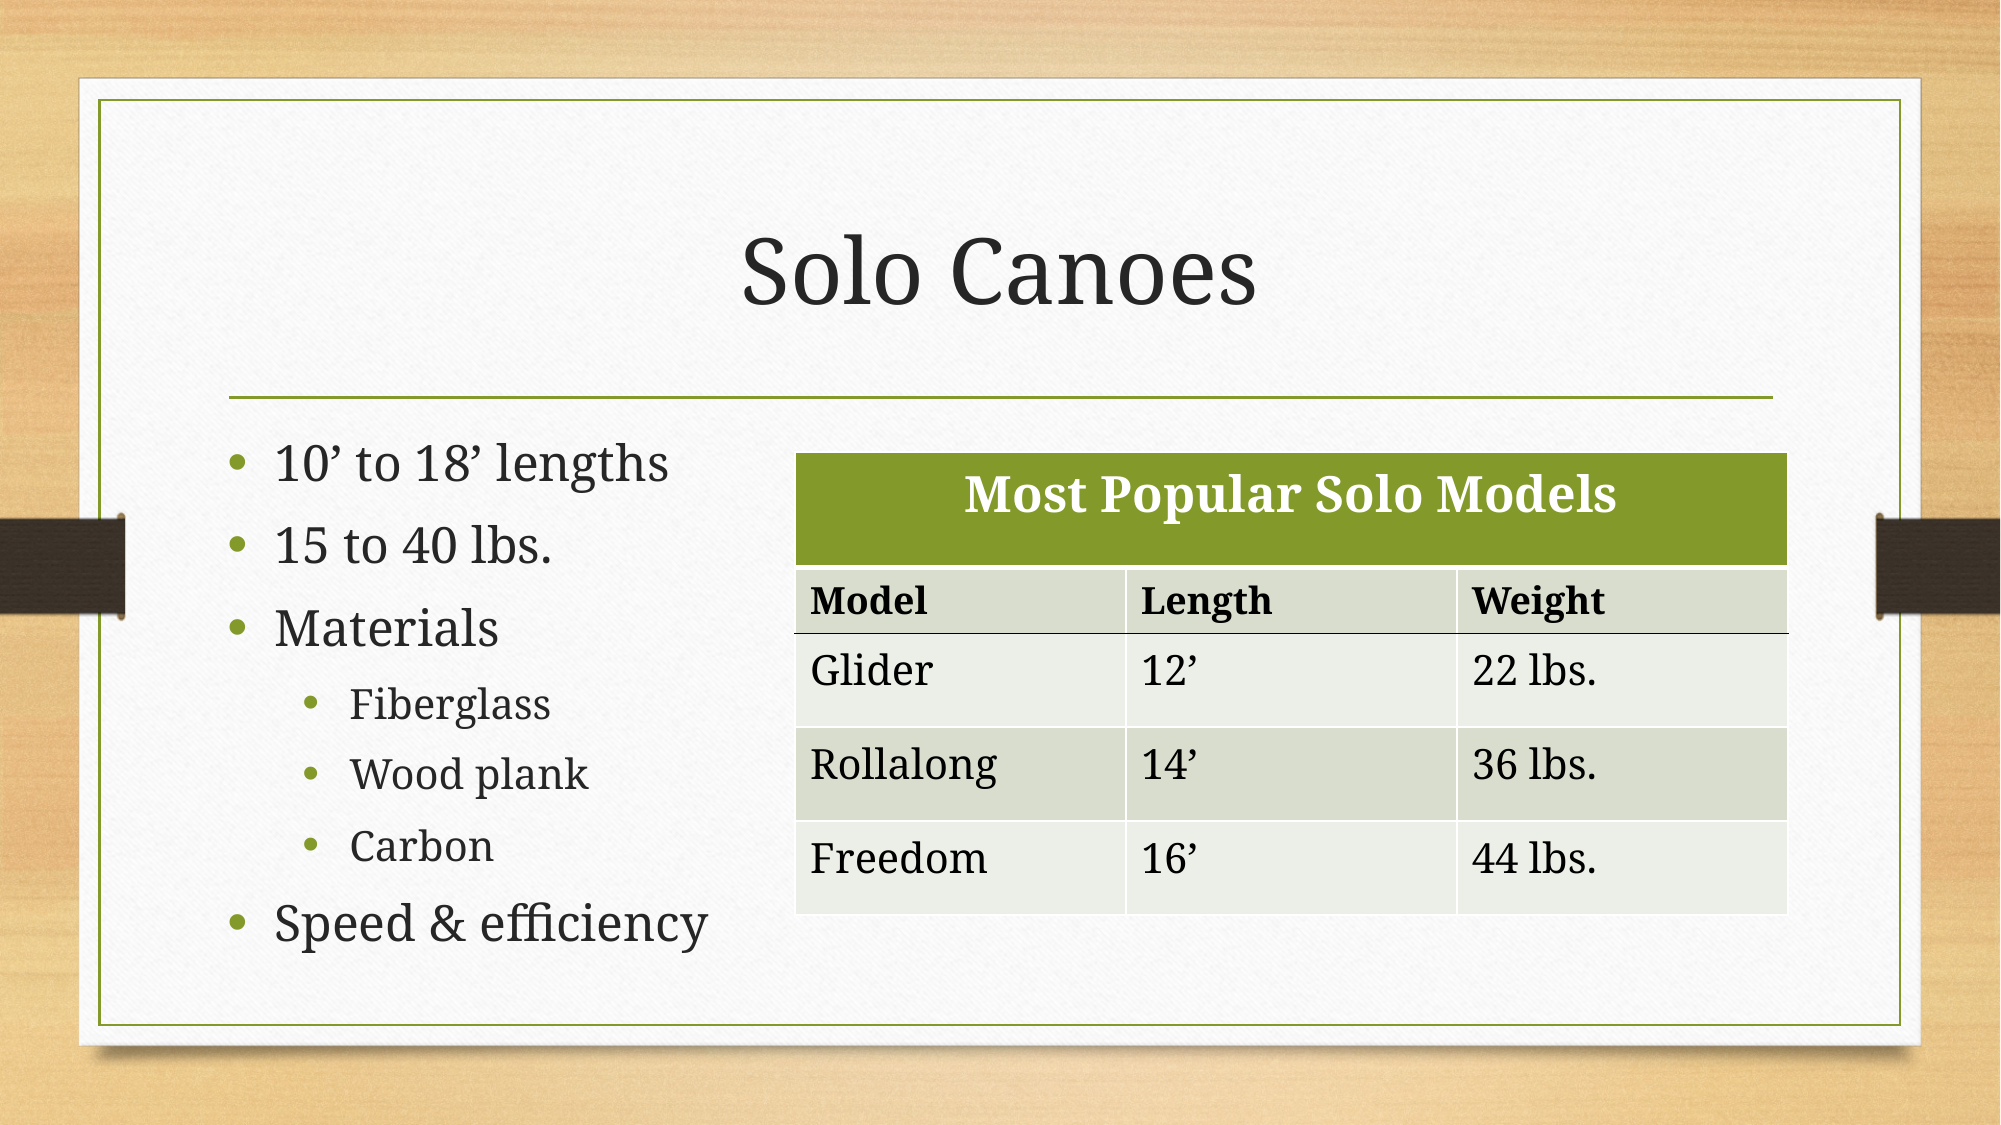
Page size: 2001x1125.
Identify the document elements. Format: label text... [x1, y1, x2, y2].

table_cell Rollalong [796, 728, 1125, 820]
table_cell Glider [796, 634, 1125, 726]
table_cell 14’ [1127, 728, 1456, 820]
table_cell Model [796, 570, 1125, 633]
table_cell Weight [1458, 570, 1787, 633]
table_cell 12’ [1127, 634, 1456, 726]
table_cell Freedom [796, 822, 1125, 914]
table_cell 16’ [1127, 822, 1456, 914]
table_cell 36 lbs. [1458, 728, 1787, 820]
table_header Most Popular Solo Models [796, 453, 1787, 565]
table_cell 44 lbs. [1458, 822, 1787, 914]
title Solo Canoes [212, 161, 1788, 375]
table_cell 22 lbs. [1458, 634, 1787, 726]
table_cell Length [1127, 570, 1456, 633]
list 10’ to 18’ lengths 15 to 40 lbs. Materials Fiberglass Wood plank Carbon Speed & efficiency [212, 419, 1788, 964]
picture [0, 0, 2001, 1125]
